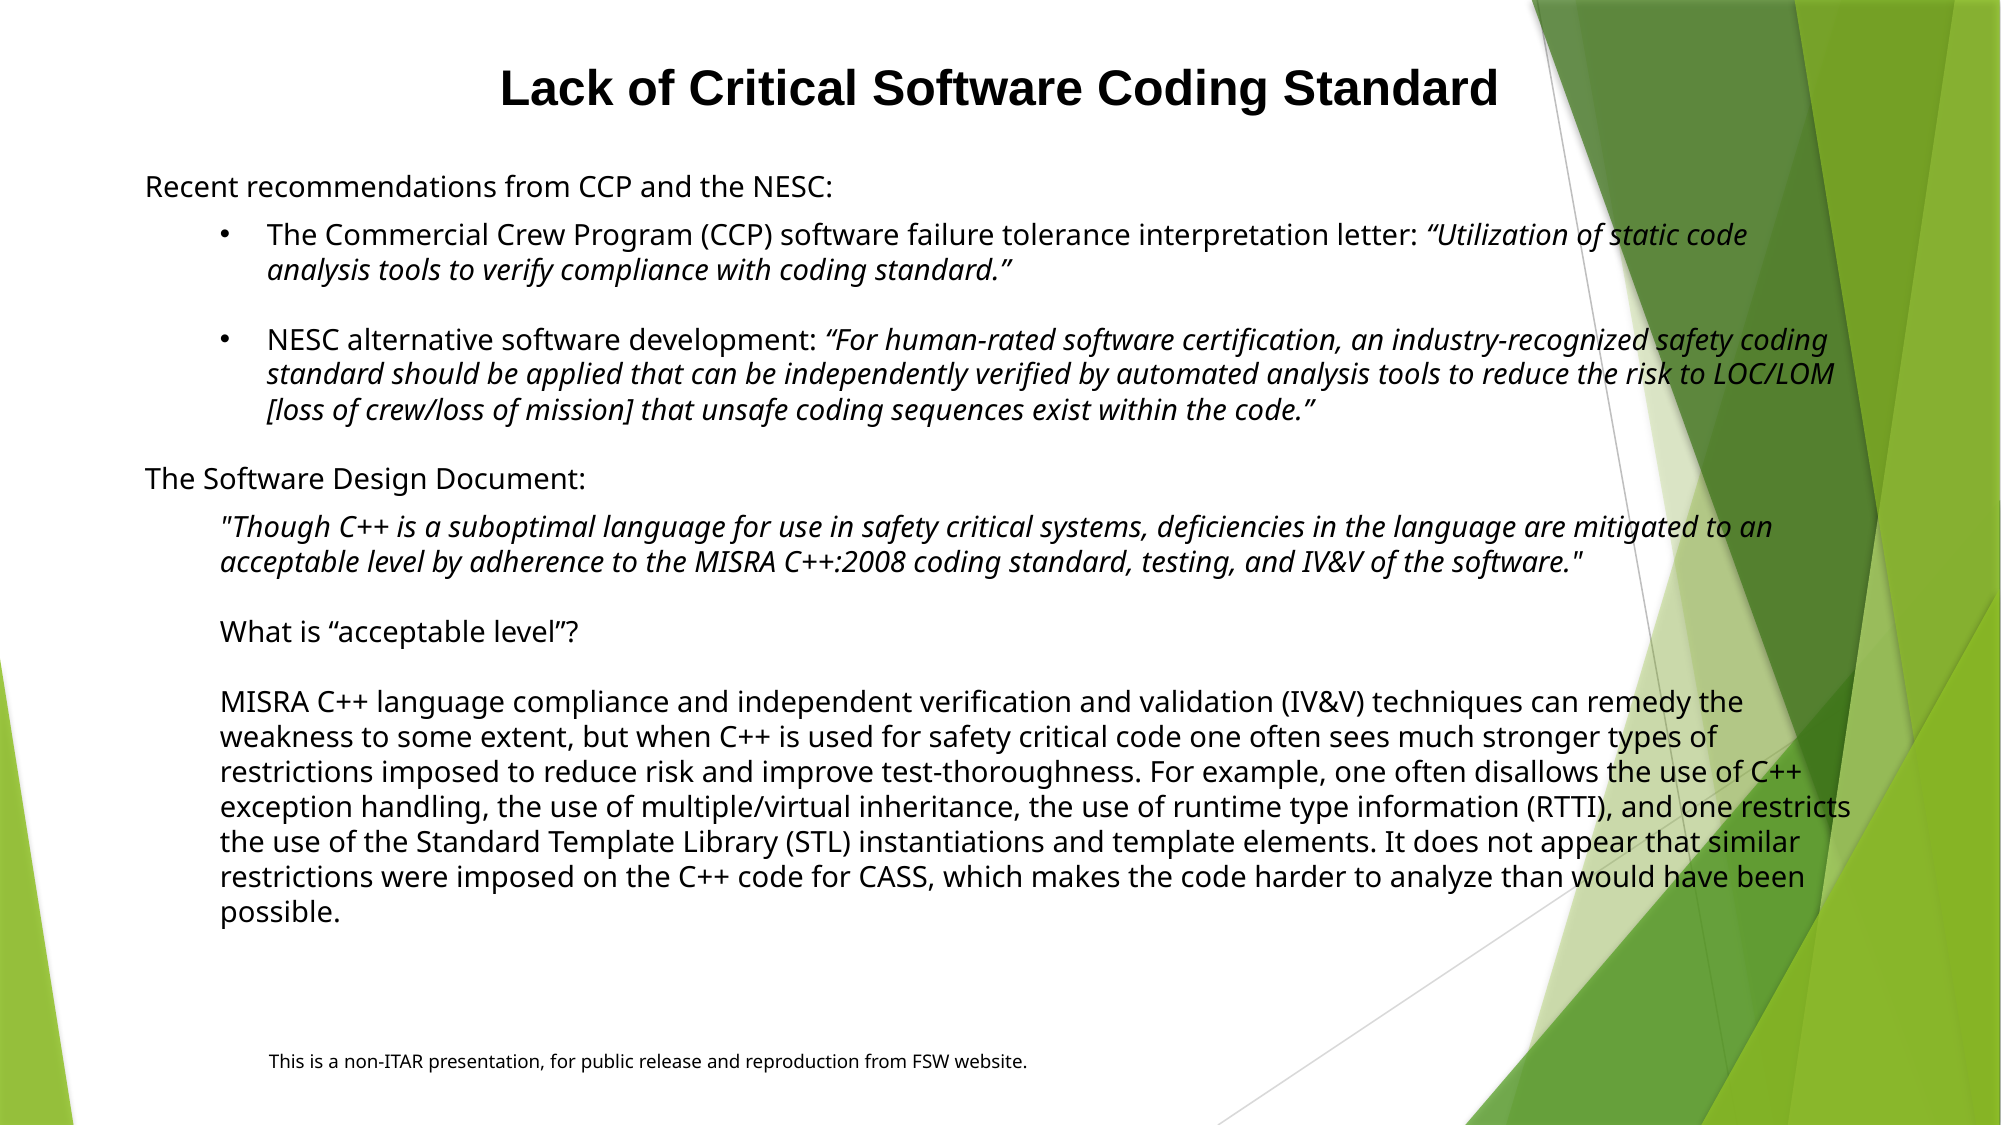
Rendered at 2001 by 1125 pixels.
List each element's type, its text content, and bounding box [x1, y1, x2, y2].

text_box Lack of Critical Software Coding Standard [374, 47, 1626, 148]
text_box This is a non-ITAR presentation, for public release and reproduction from FSW website. [254, 1042, 1250, 1103]
text_box Recent recommendations from CCP and the NESC: The Commercial Crew Program (CCP) software failure tolerance interpretation letter: “Utilization of static code analysis tools to verify compliance with coding standard.” NESC alternative software development: “For human-rated software certification, an industry-recognized safety coding standard should be applied that can be independently verified by automated analysis tools to reduce the risk to LOC/LOM [loss of crew/loss of mission] that unsafe coding sequences exist within the code.” The Software Design Document: "Though C++ is a suboptimal language for use in safety critical systems, deficiencies in the language are mitigated to an acceptable level by adherence to the MISRA C++:2008 coding standard, testing, and IV&V of the software." What is “acceptable level”? MISRA C++ language compliance and independent verification and validation (IV&V) techniques can remedy the weakness to some extent, but when C++ is used for safety critical code one often sees much stronger types of restrictions imposed to reduce risk and improve test-thoroughness. For example, one often disallows the use of C++ exception handling, the use of multiple/virtual inheritance, the use of runtime type information (RTTI), and one restricts the use of the Standard Template Library (STL) instantiations and template elements. It does not appear that similar restrictions were imposed on the C++ code for CASS, which makes the code harder to analyze than would have been possible. [130, 161, 1872, 904]
